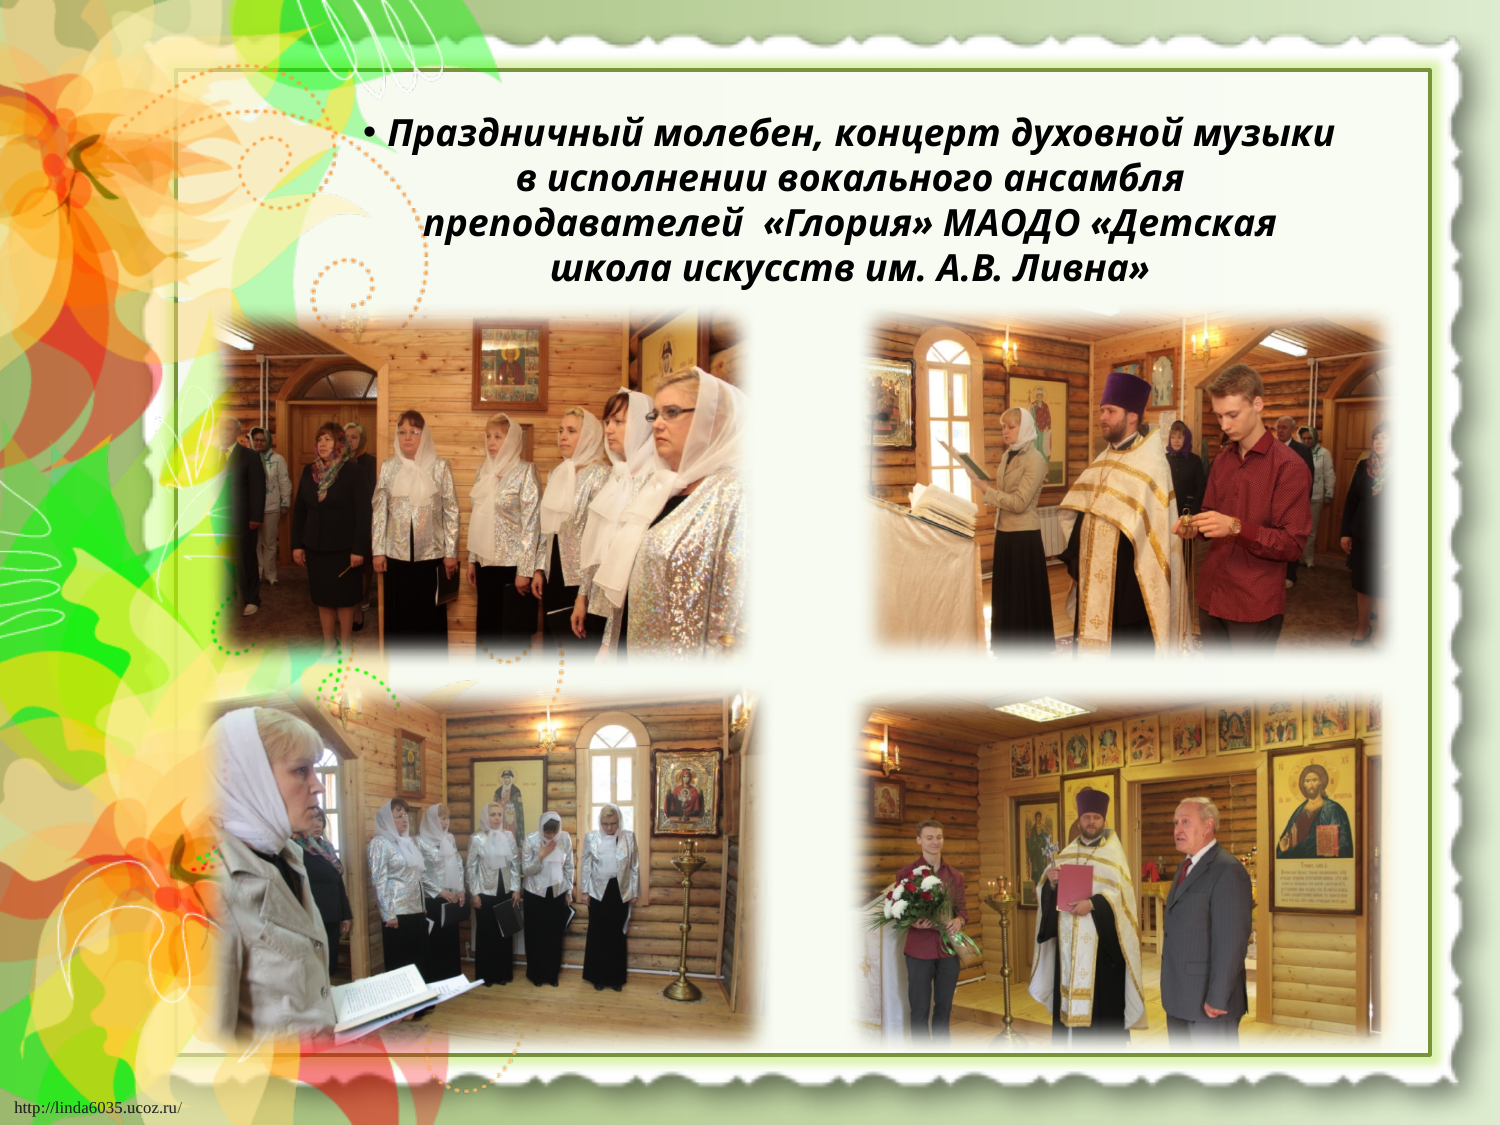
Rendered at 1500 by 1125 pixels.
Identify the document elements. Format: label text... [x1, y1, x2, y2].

picture [0, 0, 1500, 1125]
text_box Праздничный молебен, концерт духовной музыки в исполнении вокального ансамбля преподавателей «Глория» МАОДО «Детская школа искусств им. А.В. Ливна» [348, 101, 1353, 297]
